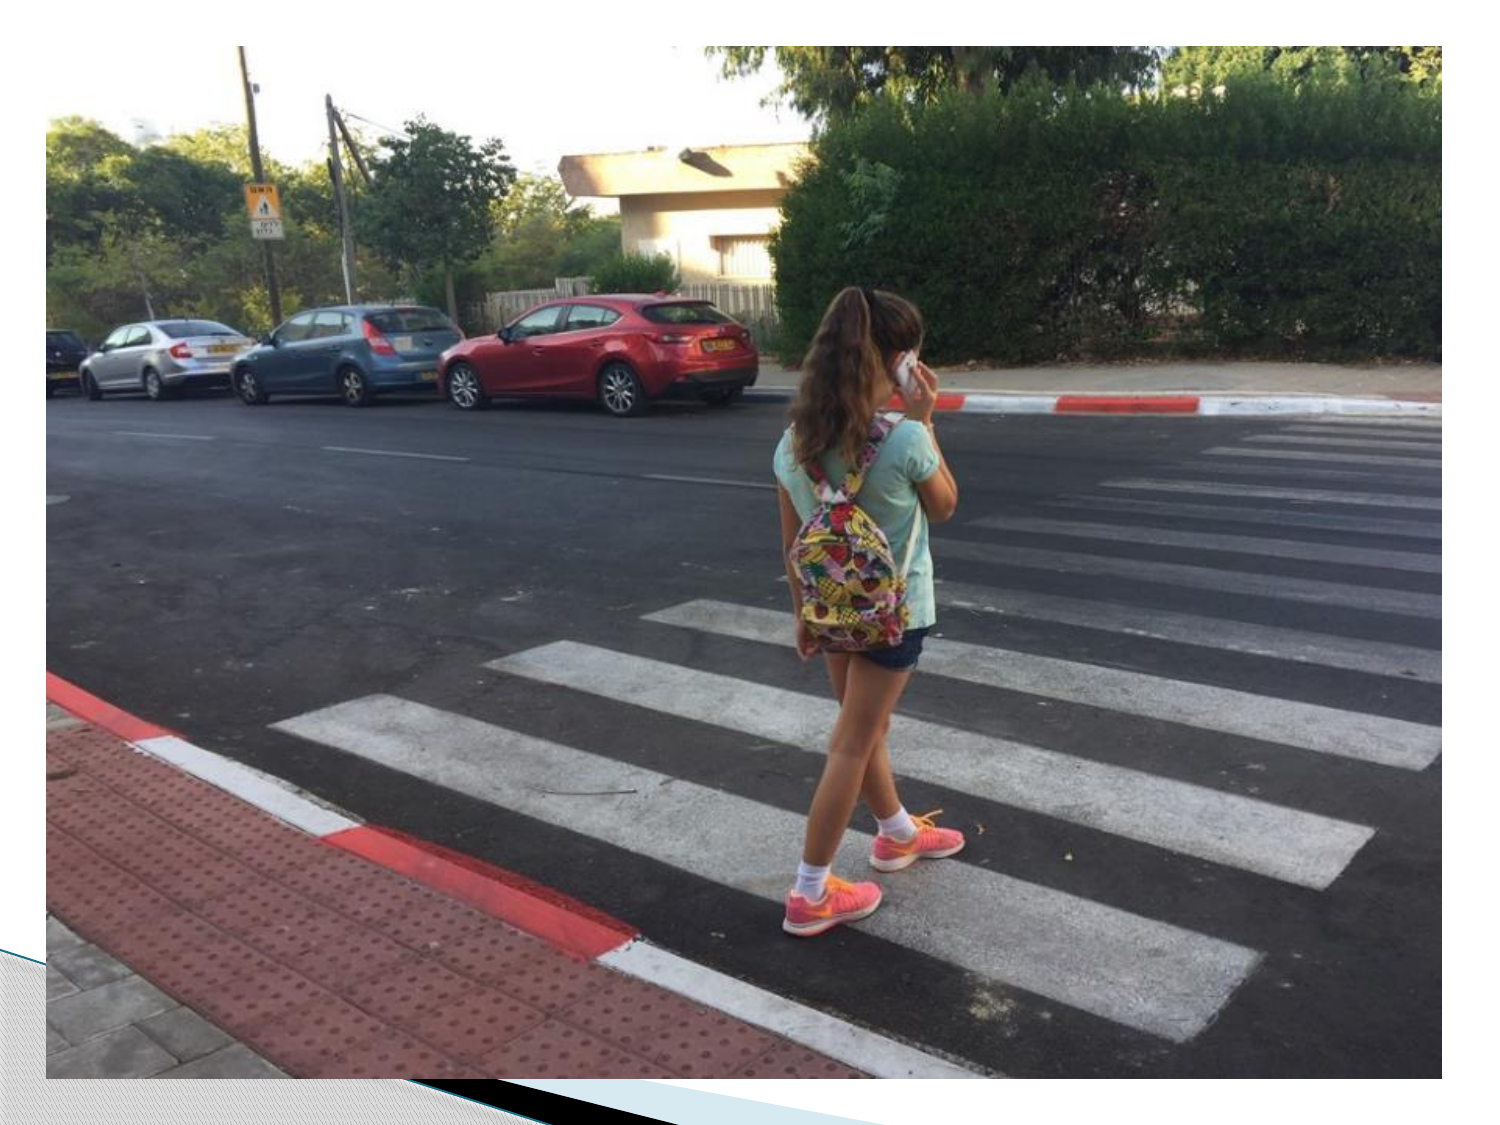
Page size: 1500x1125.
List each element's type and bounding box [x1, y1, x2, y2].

list [46, 46, 1442, 1079]
